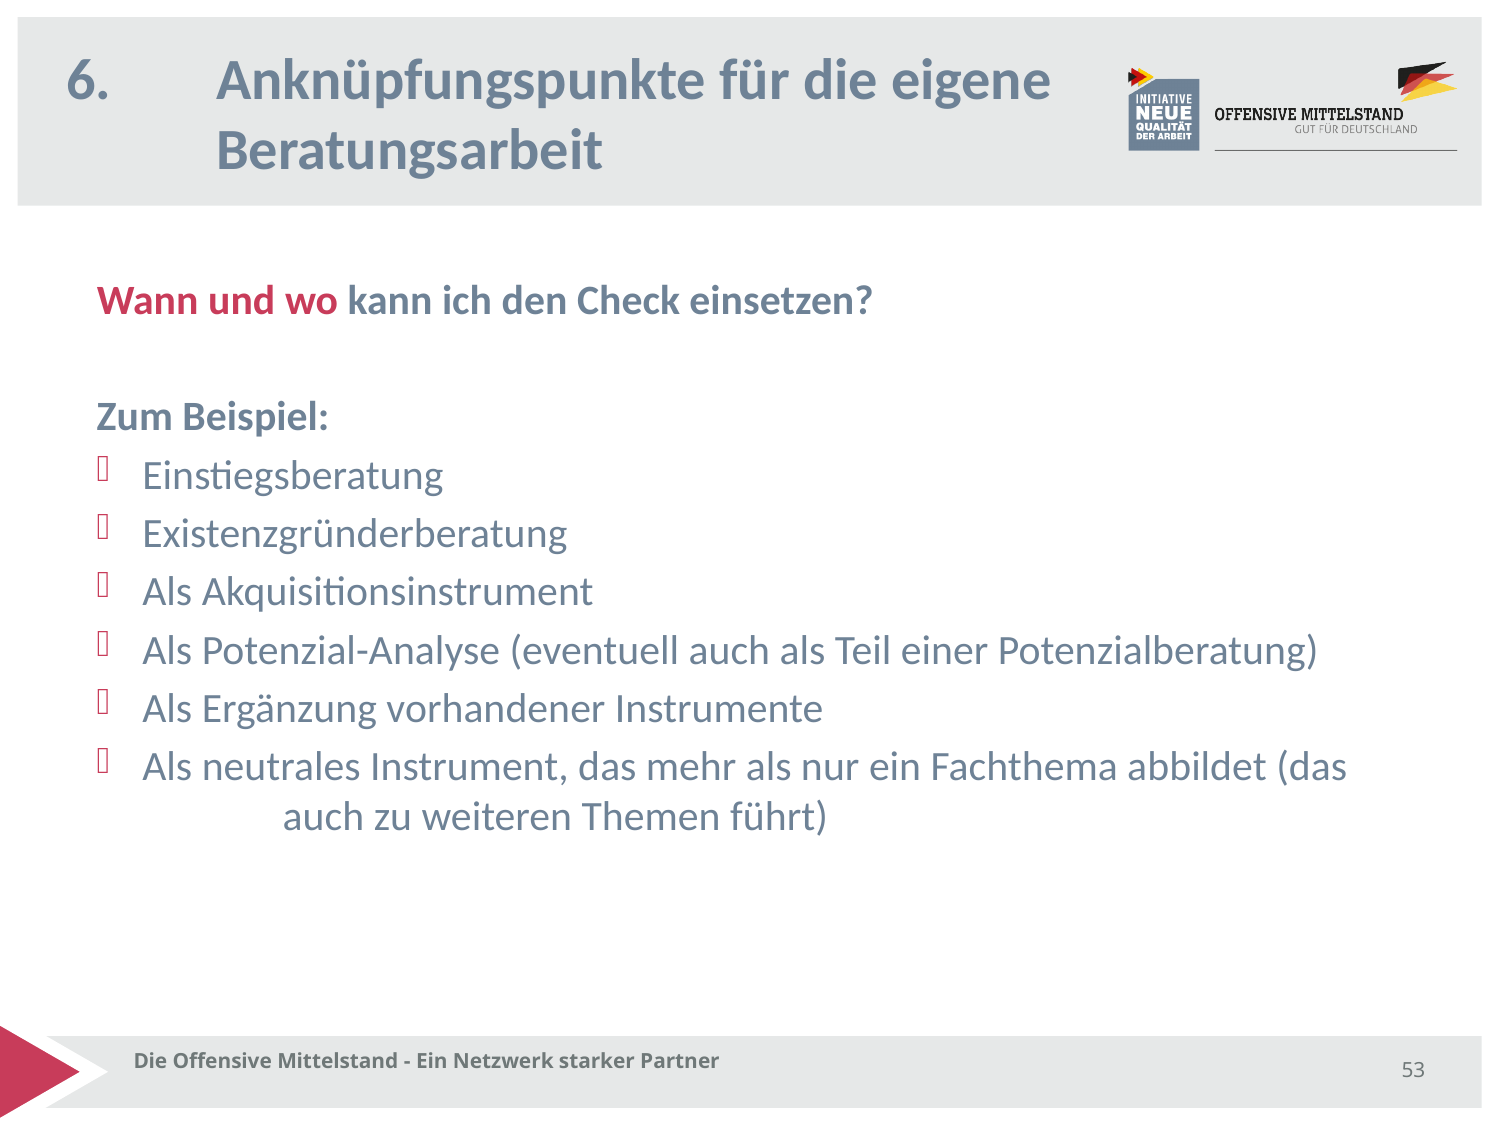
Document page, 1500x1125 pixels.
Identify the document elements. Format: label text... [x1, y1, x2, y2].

title 6. Anknüpfungspunkte für die eigene Beratungsarbeit [51, 39, 1292, 184]
footer Die Offensive Mittelstand - Ein Netzwerk starker Partner [118, 1013, 1084, 1074]
list Wann und wo kann ich den Check einsetzen? Zum Beispiel: Einstiegsberatung Existenzgründerberatung Als Akquisitionsinstrument Als Potenzial-Analyse (eventuell auch als Teil einer Potenzialberatung) Als Ergänzung vorhandener Instrumente Als neutrales Instrument, das mehr als nur ein Fachthema abbildet (das auch zu weiteren Themen führt) [52, 264, 1452, 1020]
slide_number 53 [1315, 1036, 1441, 1106]
picture [1292, 51, 1472, 169]
